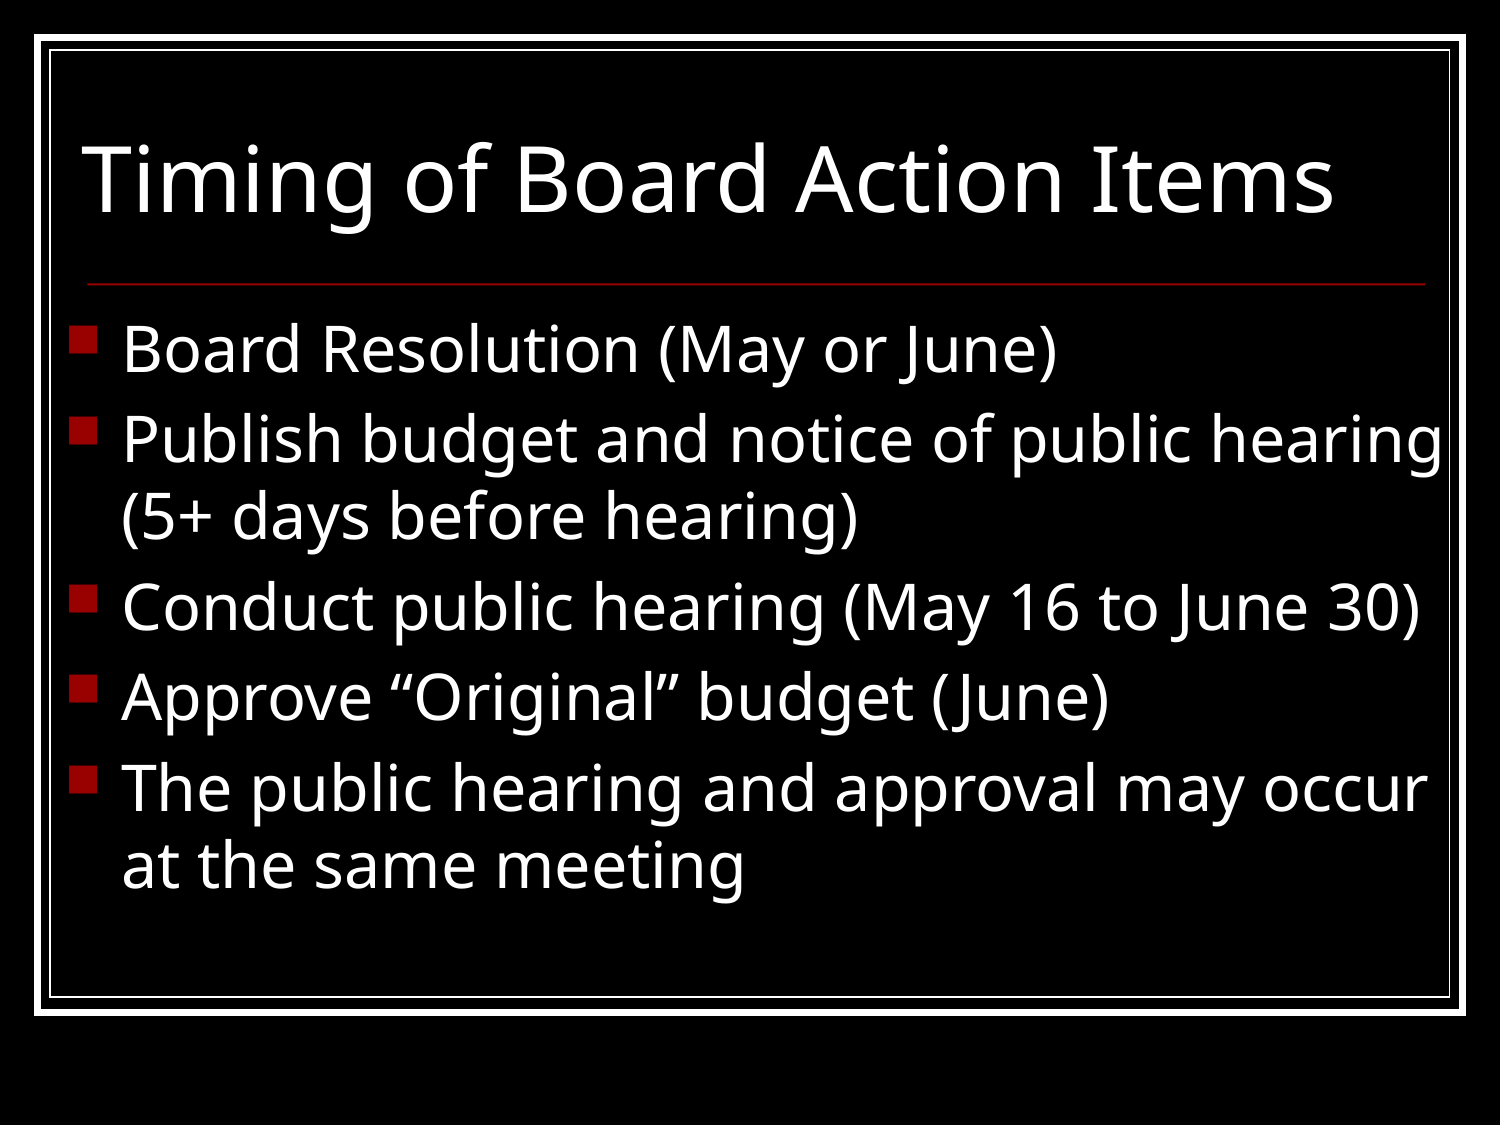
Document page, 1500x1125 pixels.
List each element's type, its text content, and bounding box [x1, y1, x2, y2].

title Timing of Board Action Items [66, 37, 1500, 238]
list Board Resolution (May or June) Publish budget and notice of public hearing (5+ days before hearing) Conduct public hearing (May 16 to June 30) Approve “Original” budget (June) The public hearing and approval may occur at the same meeting [50, 299, 1463, 963]
